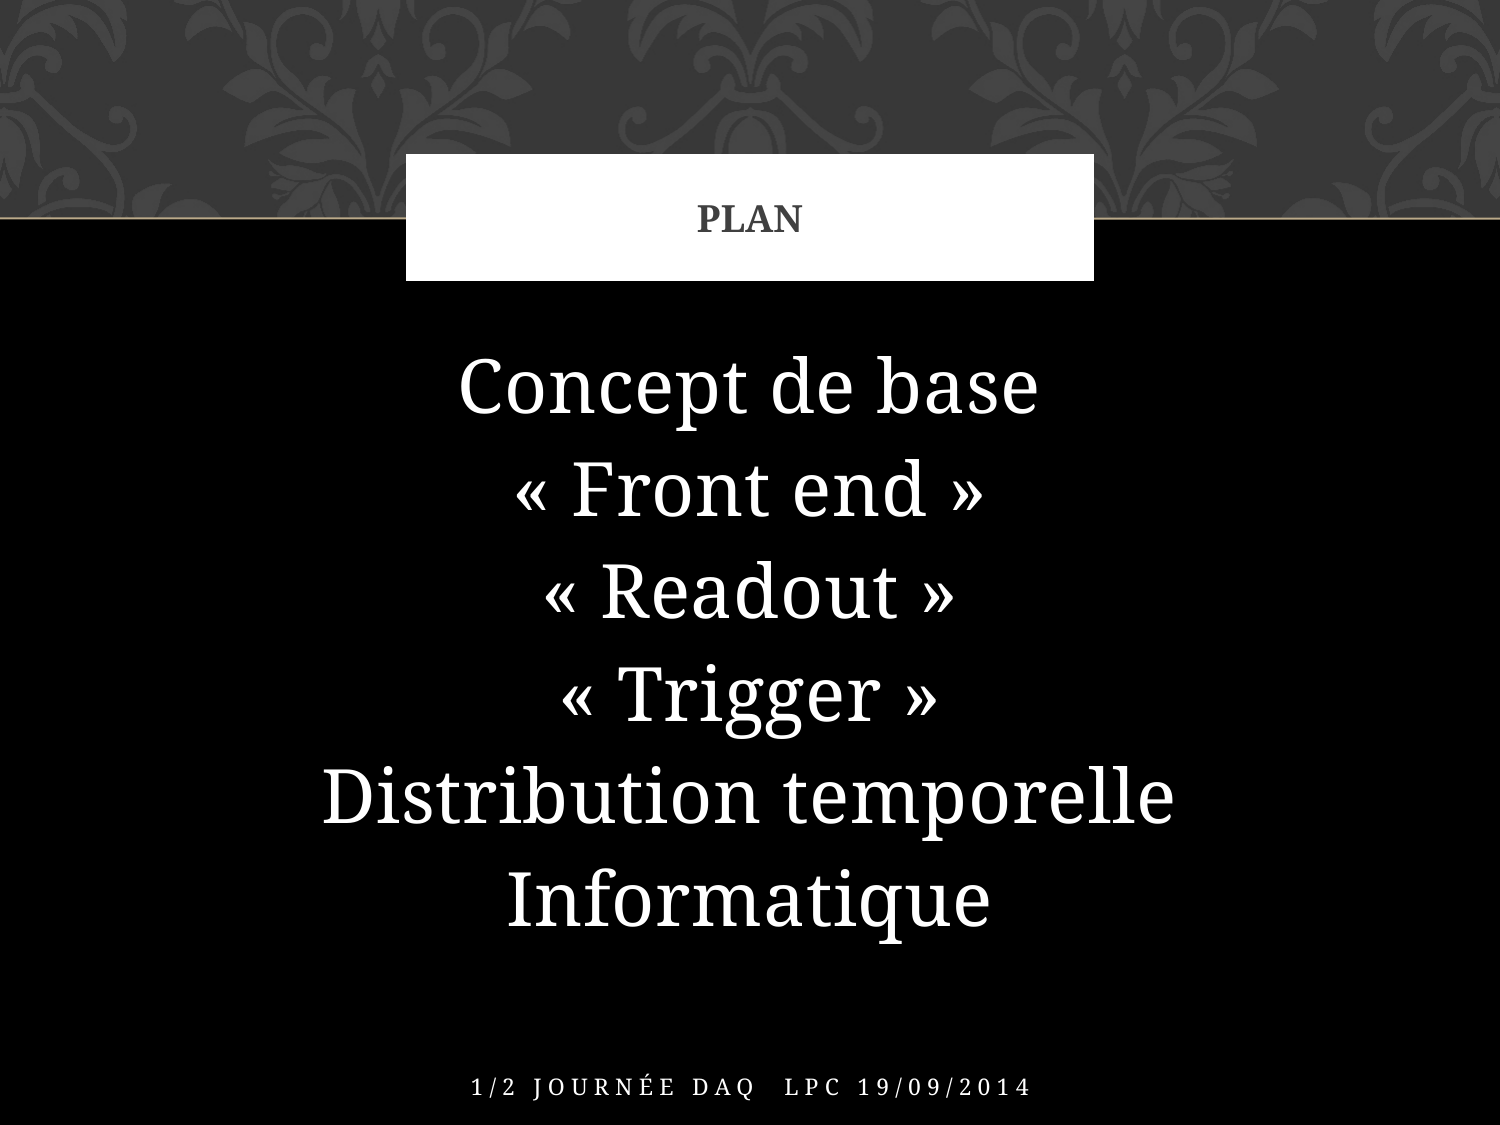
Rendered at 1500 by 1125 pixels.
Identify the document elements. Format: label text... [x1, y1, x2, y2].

title Plan [406, 154, 1094, 281]
footer 1/2 Journée DAQ LPC 19/09/2014 [237, 1064, 1263, 1112]
list Concept de base « Front end » « Readout » « Trigger » Distribution temporelle Informatique [75, 331, 1425, 1000]
